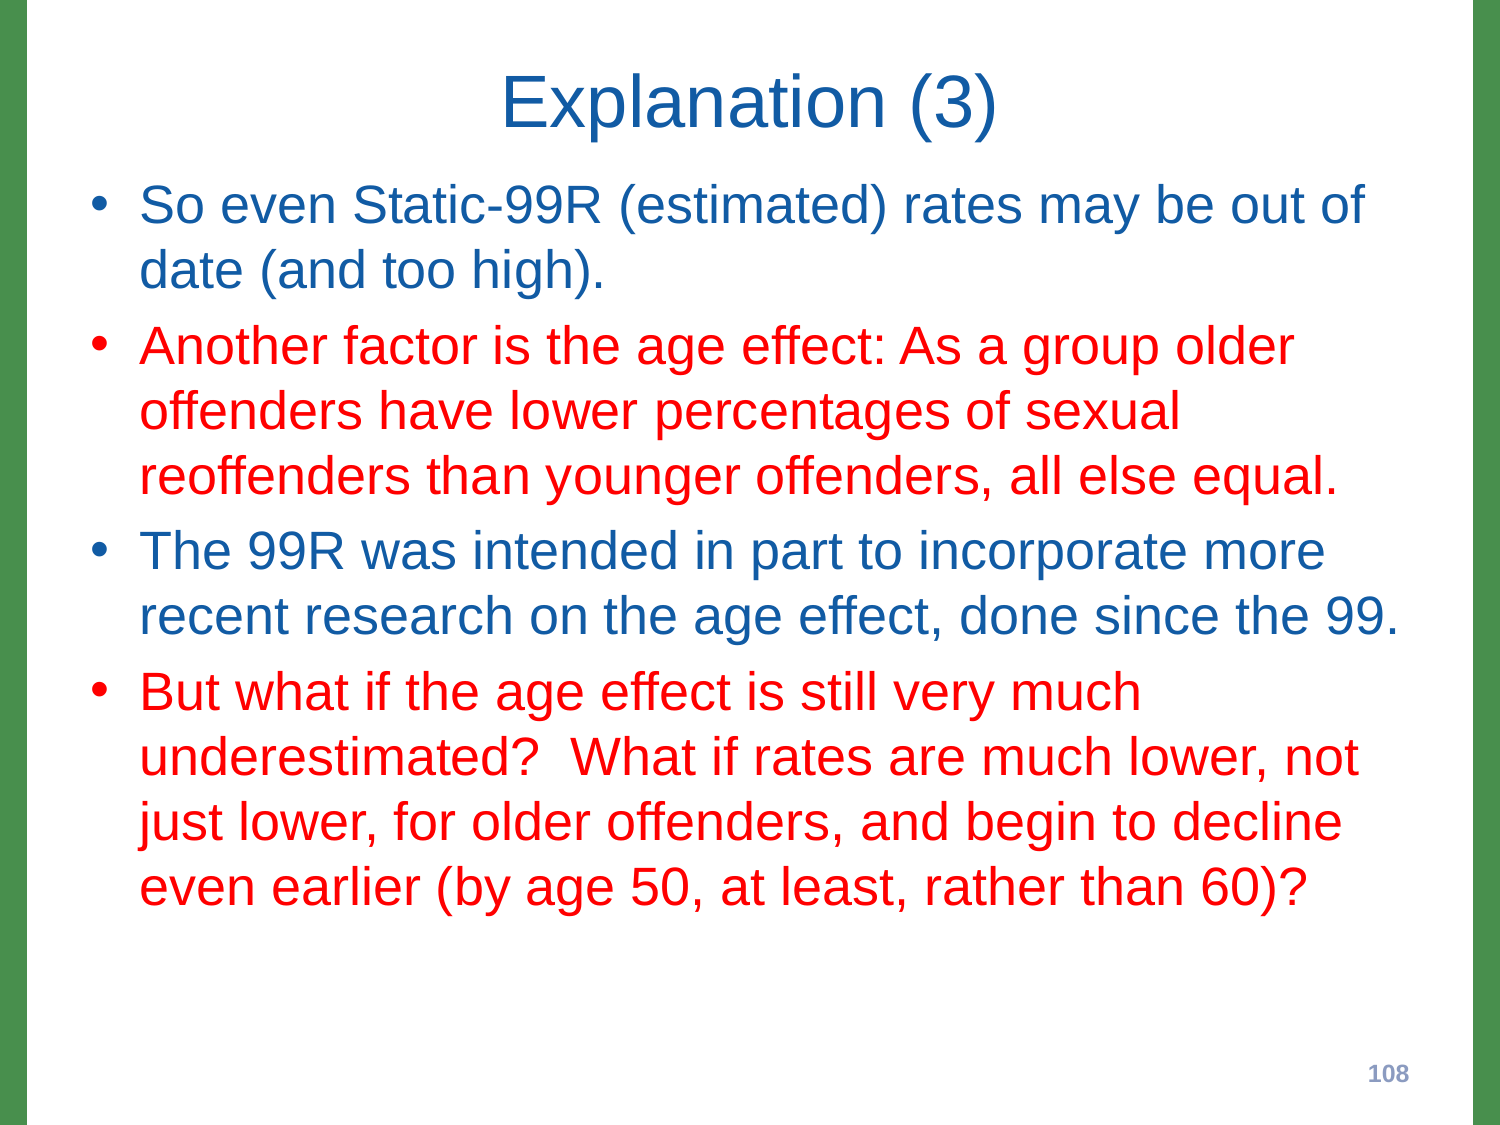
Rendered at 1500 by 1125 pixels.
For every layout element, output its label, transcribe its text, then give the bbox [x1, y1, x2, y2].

title Explanation (3) [75, 45, 1425, 150]
list So even Static-99R (estimated) rates may be out of date (and too high). Another factor is the age effect: As a group older offenders have lower percentages of sexual reoffenders than younger offenders, all else equal. The 99R was intended in part to incorporate more recent research on the age effect, done since the 99. But what if the age effect is still very much underestimated? What if rates are much lower, not just lower, for older offenders, and begin to decline even earlier (by age 50, at least, rather than 60)? [75, 162, 1425, 1063]
slide_number 108 [1074, 1042, 1425, 1103]
